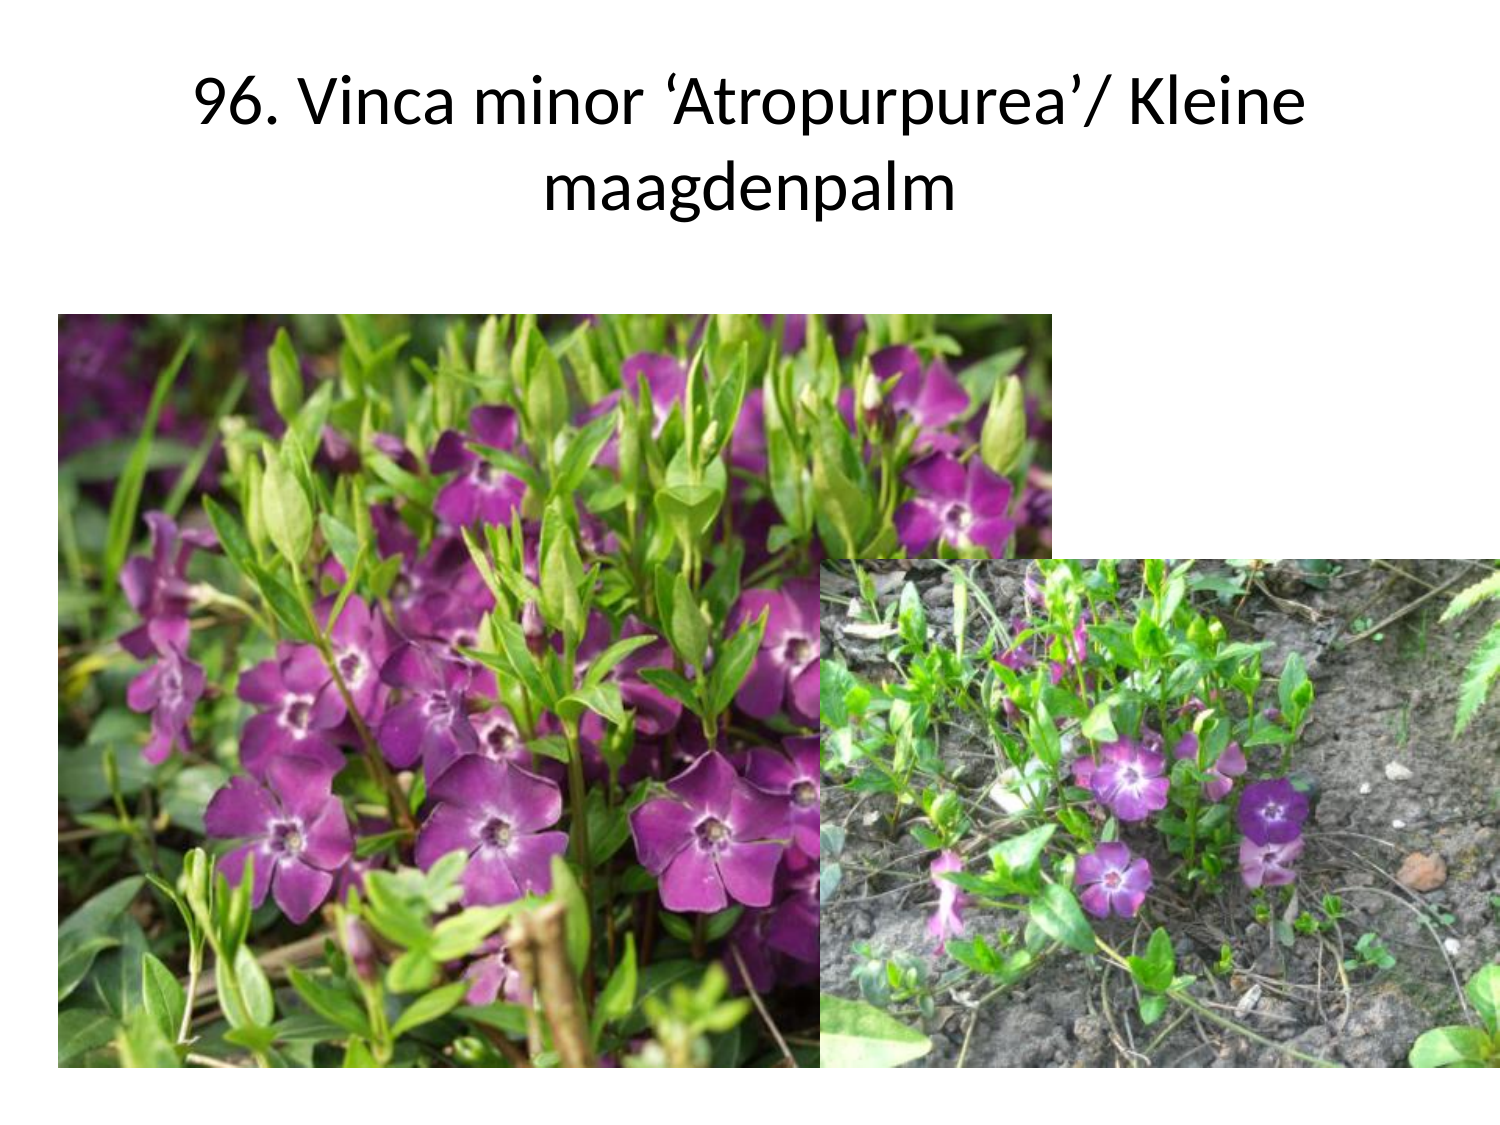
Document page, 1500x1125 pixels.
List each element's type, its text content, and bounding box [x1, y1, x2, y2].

title 96. Vinca minor ‘Atropurpurea’/ Kleine maagdenpalm [75, 45, 1425, 233]
picture [57, 314, 1500, 1068]
